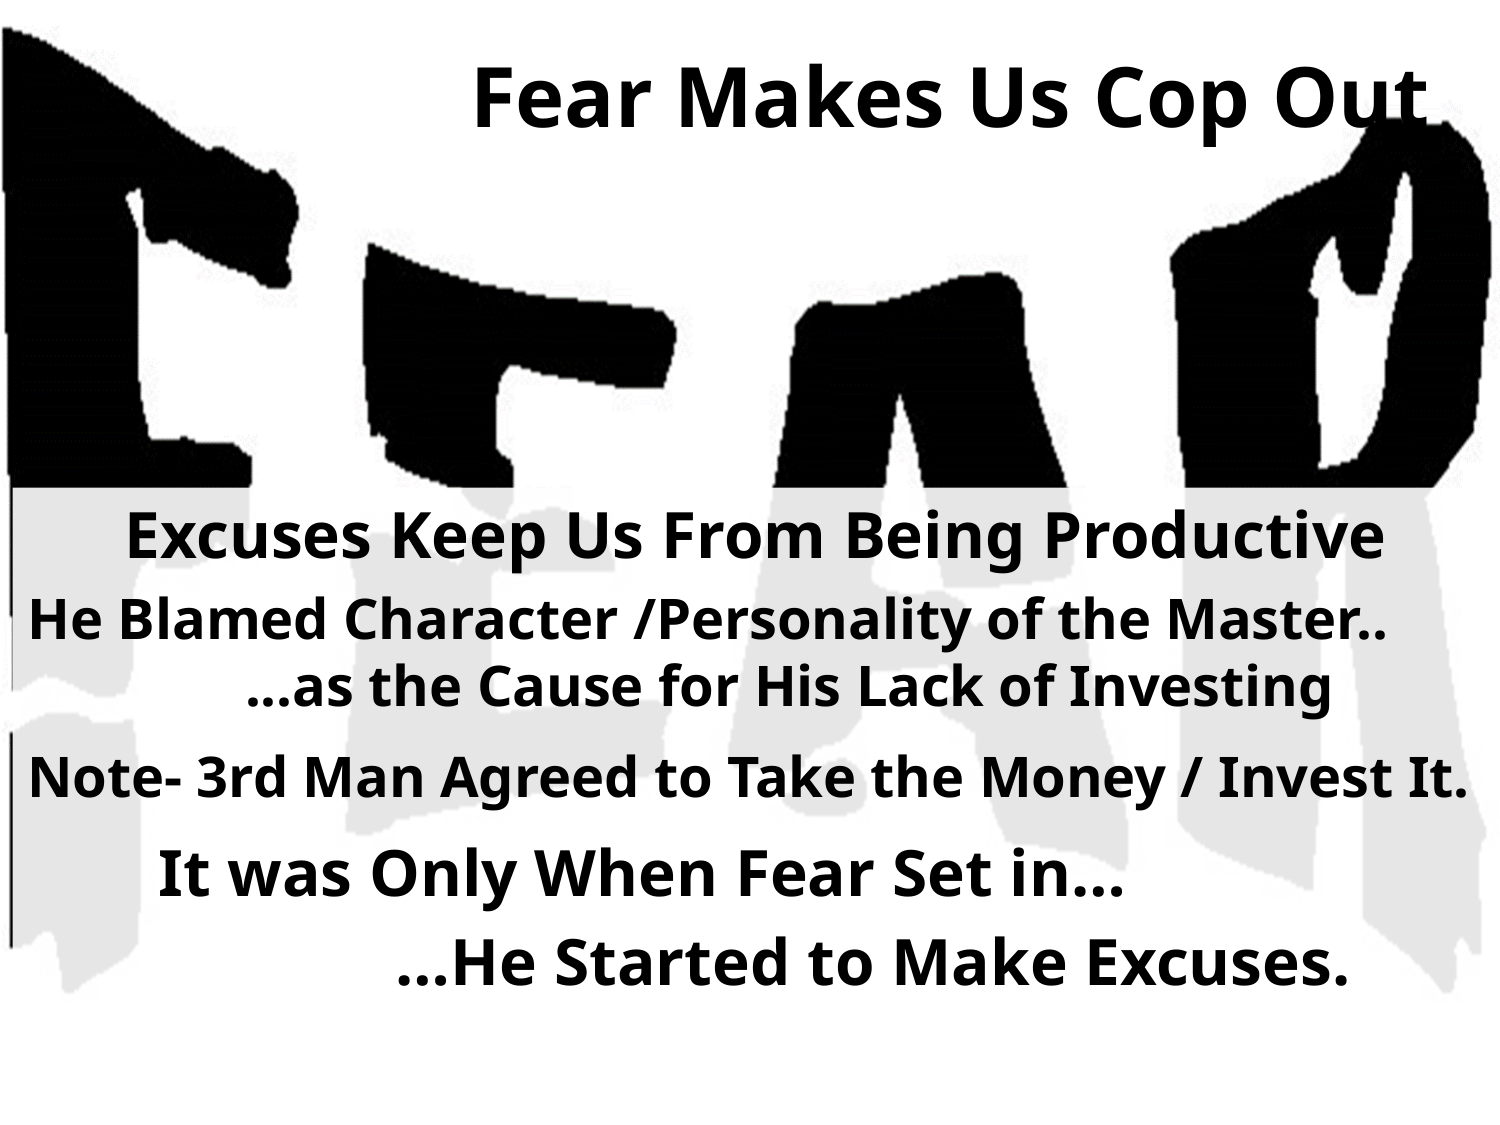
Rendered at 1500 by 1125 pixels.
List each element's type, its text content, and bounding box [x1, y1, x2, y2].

list Excuses Keep Us From Being Productive He Blamed Character /Personality of the Master.. ...as the Cause for His Lack of Investing Note- 3rd Man Agreed to Take the Money / Invest It. It was Only When Fear Set in… …He Started to Make Excuses. [12, 487, 1500, 1075]
picture [0, 0, 1500, 1125]
title Fear Makes Us Cop Out [437, 0, 1463, 188]
